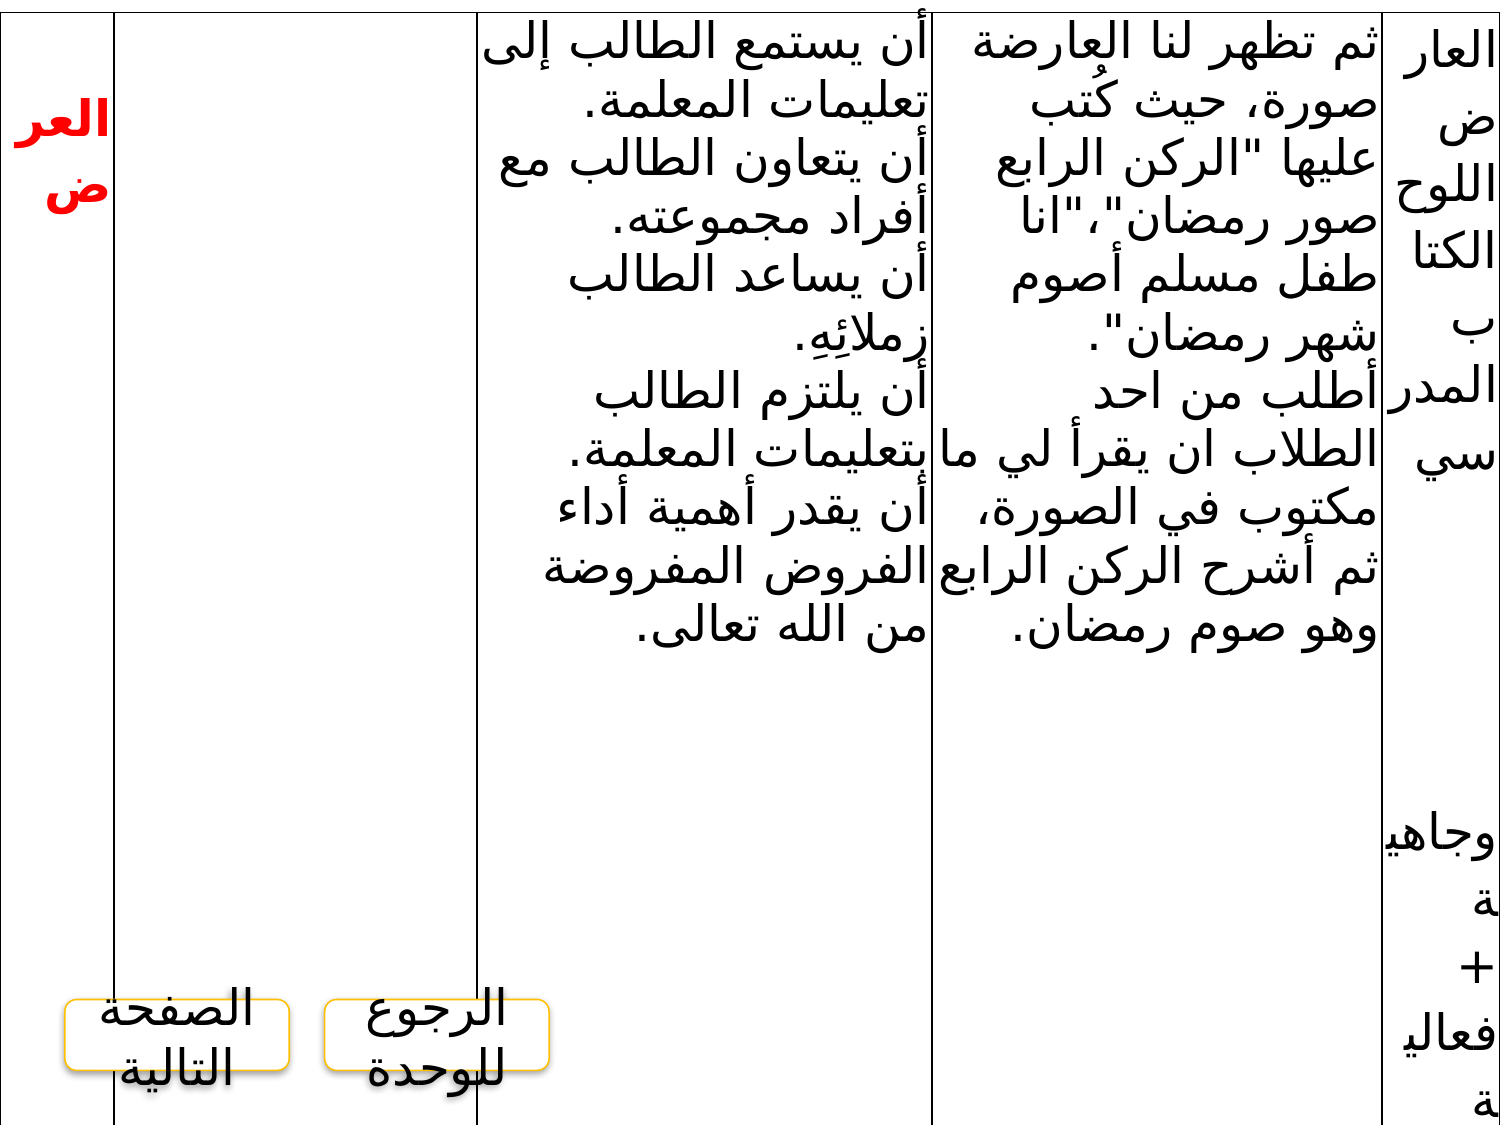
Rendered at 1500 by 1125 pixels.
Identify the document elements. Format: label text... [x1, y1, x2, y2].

text_box الرجوع للوحدة [323, 998, 550, 1072]
table_header ثم تظهر لنا العارضة صورة، حيث كُتب عليها "الركن الرابع صور رمضان"،"انا طفل مسلم أصوم شهر رمضان". أطلب من احد الطلاب ان يقرأ لي ما مكتوب في الصورة، ثم أشرح الركن الرابع وهو صوم رمضان. [933, 13, 1381, 1125]
text_box الصفحة التالية [64, 998, 291, 1072]
table_header العرض [1, 13, 113, 1125]
table_header [115, 13, 476, 1125]
table_header أن يستمع الطالب إلى تعليمات المعلمة. أن يتعاون الطالب مع أفراد مجموعته. أن يساعد الطالب زملائِهِ. أن يلتزم الطالب بتعليمات المعلمة. أن يقدر أهمية أداء الفروض المفروضة من الله تعالى. [478, 13, 931, 1125]
table_header العارض اللوح الكتاب المدرسي وجاهية + فعالية جماعية [1383, 13, 1499, 1125]
